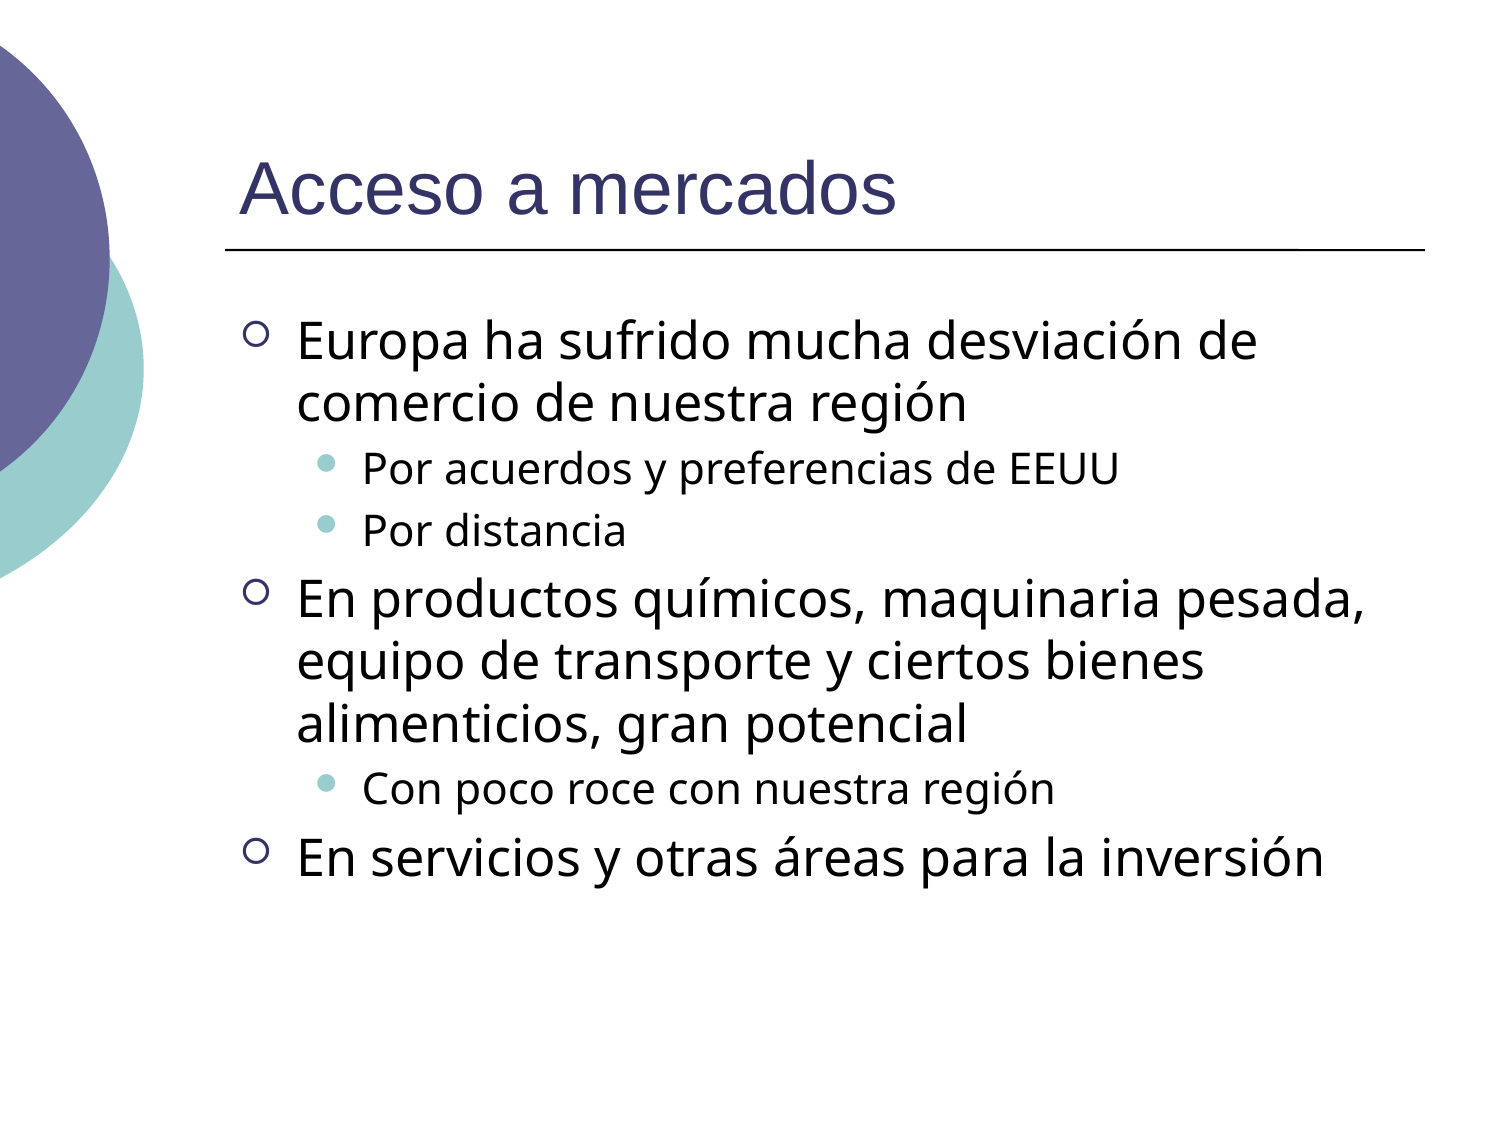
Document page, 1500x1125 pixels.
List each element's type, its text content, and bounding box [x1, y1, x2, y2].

title Acceso a mercados [224, 49, 1425, 238]
list Europa ha sufrido mucha desviación de comercio de nuestra región Por acuerdos y preferencias de EEUU Por distancia En productos químicos, maquinaria pesada, equipo de transporte y ciertos bienes alimenticios, gran potencial Con poco roce con nuestra región En servicios y otras áreas para la inversión [224, 299, 1425, 975]
